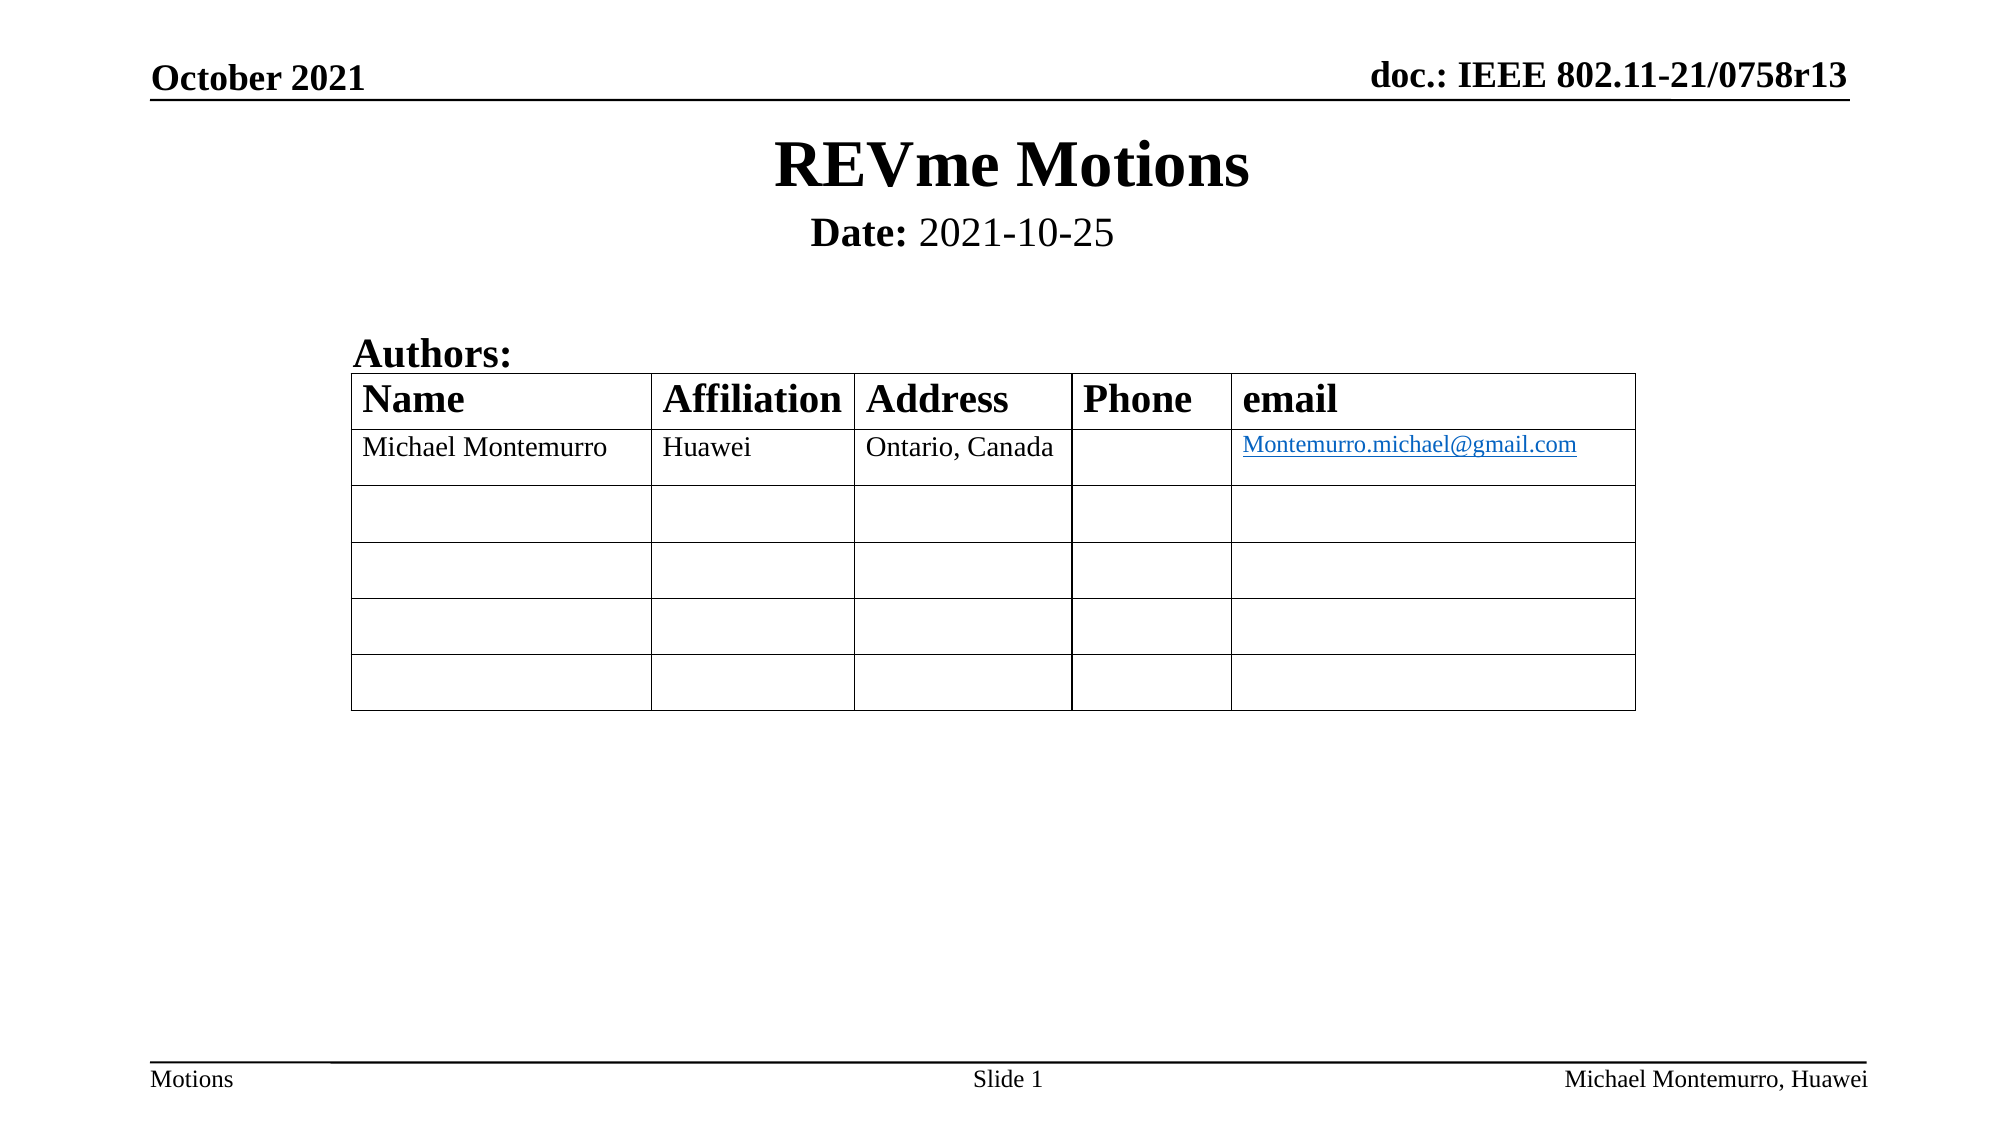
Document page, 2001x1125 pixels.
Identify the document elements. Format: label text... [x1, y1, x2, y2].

text_box Authors: [337, 318, 575, 371]
text_box REVme Motions [362, 112, 1663, 288]
text_box Date: 2021-10-25 [325, 203, 1601, 267]
slide_number Slide 1 [972, 1061, 1045, 1093]
footer Michael Montemurro, Huawei [1266, 1061, 1869, 1093]
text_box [335, 372, 1665, 784]
